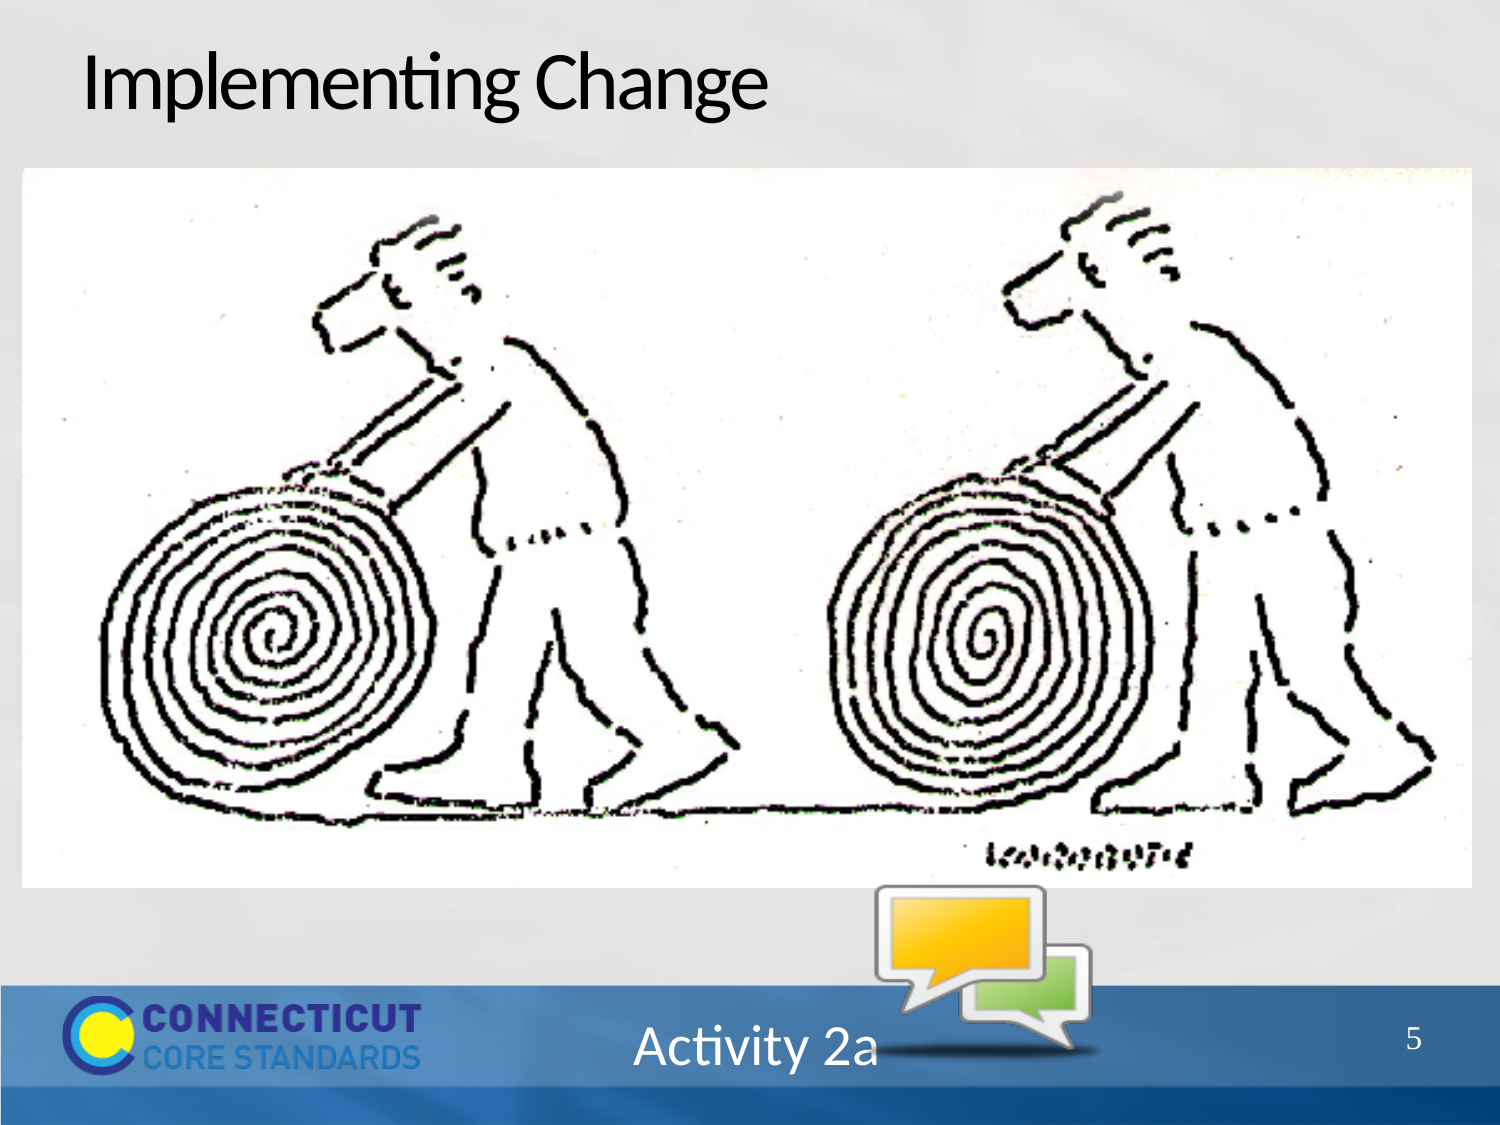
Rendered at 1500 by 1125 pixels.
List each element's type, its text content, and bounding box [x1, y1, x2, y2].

picture [0, 0, 1500, 1125]
slide_number 19 [1075, 996, 1438, 1076]
footer [62, 996, 424, 1076]
title Implementing Change [62, 37, 1438, 129]
